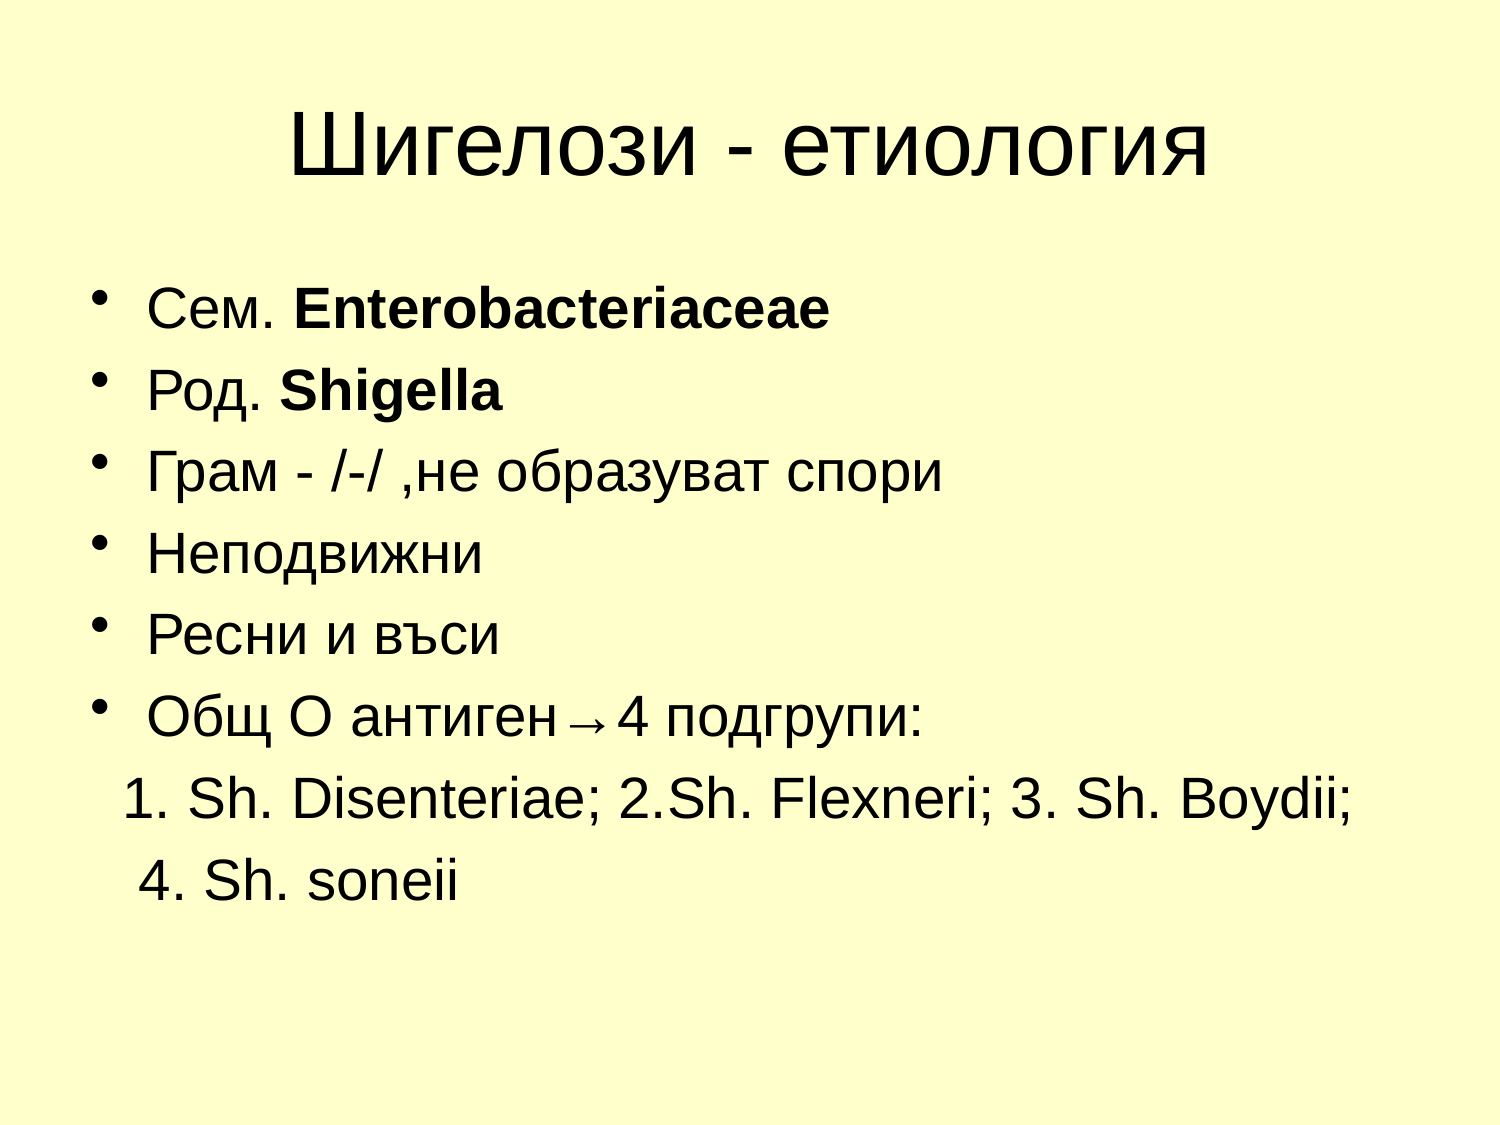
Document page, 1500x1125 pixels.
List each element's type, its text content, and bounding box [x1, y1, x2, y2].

title Шигелози - етиология [75, 45, 1425, 233]
list Сем. Enterobacteriaceae Род. Shigella Грам - /-/ ,не образуват спори Неподвижни Ресни и въси Общ О антиген→4 подгрупи: 1. Sh. Disenteriae; 2.Sh. Flexneri; 3. Sh. Boydii; 4. Sh. soneii [75, 262, 1425, 1005]
